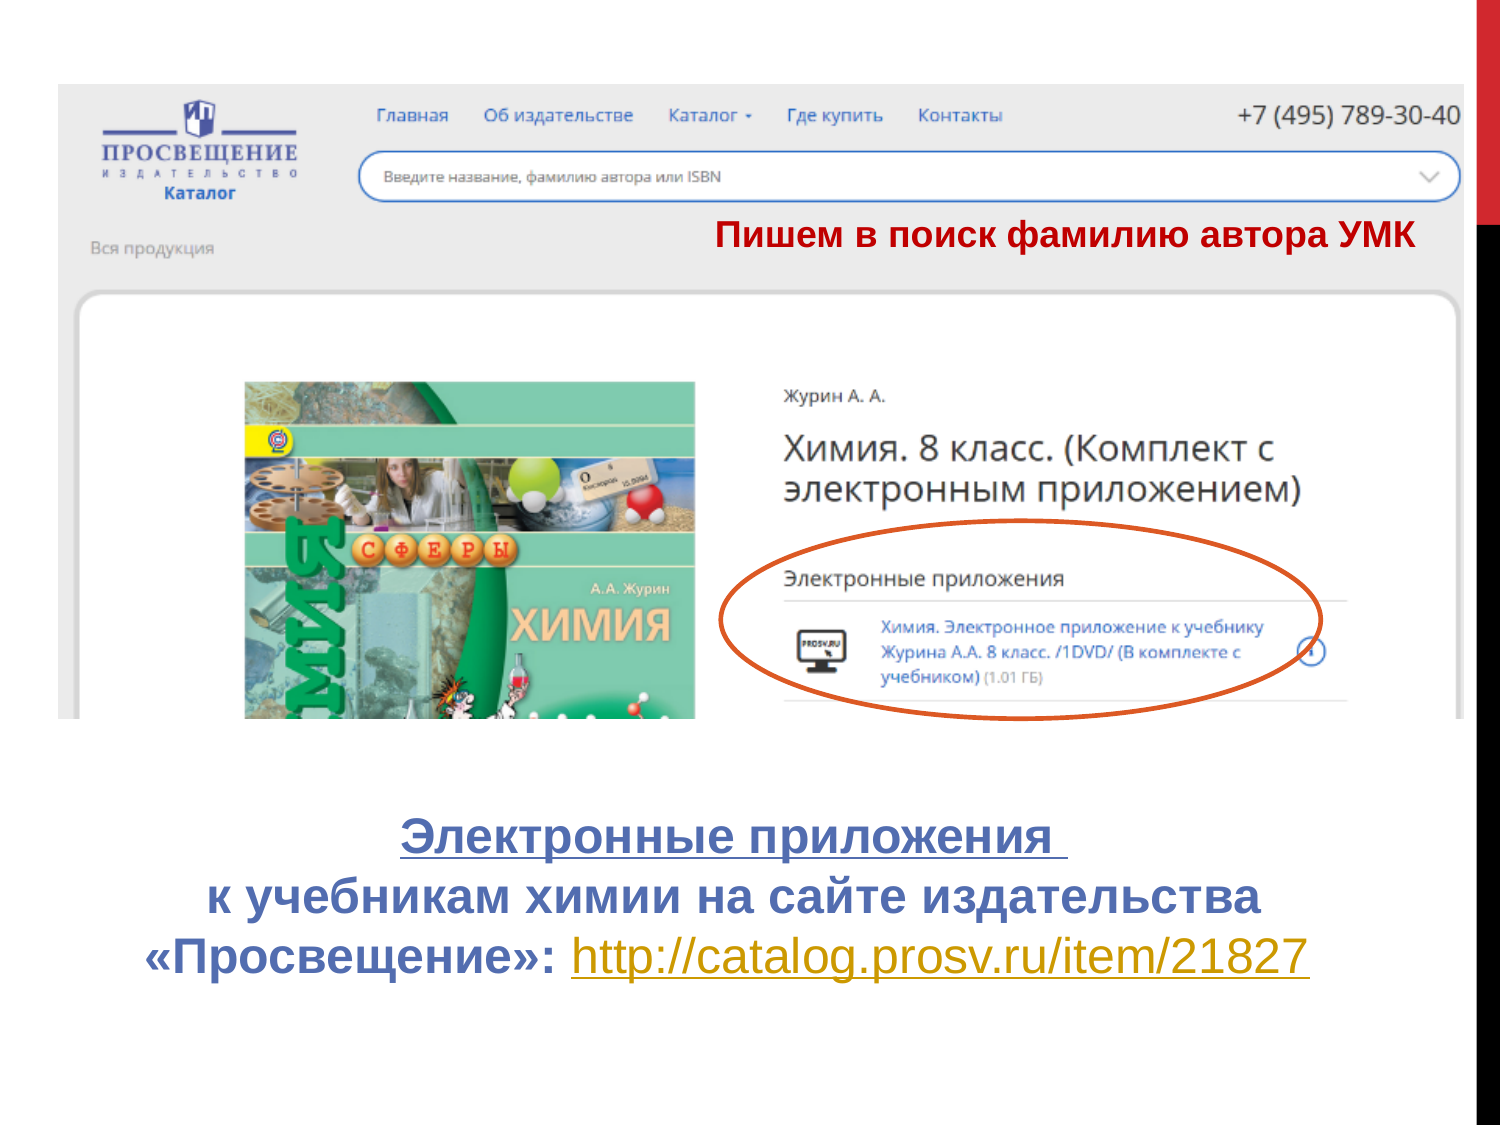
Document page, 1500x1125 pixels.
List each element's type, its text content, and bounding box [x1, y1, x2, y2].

text_box Электронные приложения к учебникам химии на сайте издательства «Просвещение»: http://catalog.prosv.ru/item/21827 [47, 796, 1421, 992]
picture [57, 83, 1465, 720]
